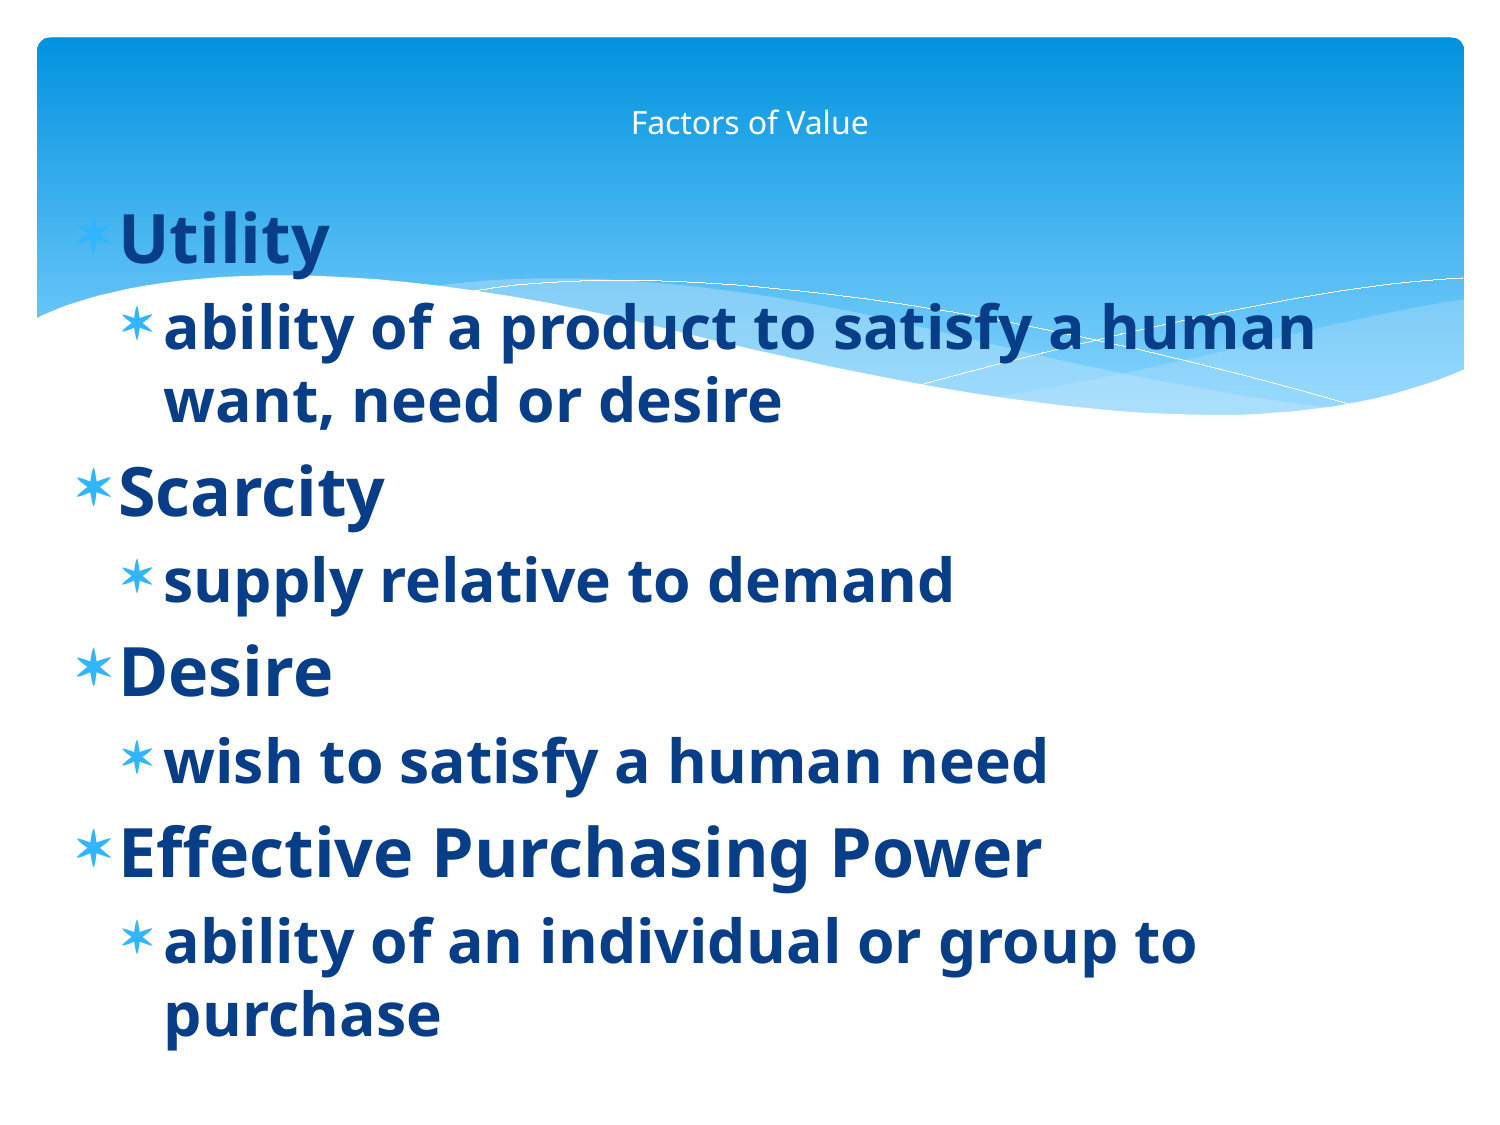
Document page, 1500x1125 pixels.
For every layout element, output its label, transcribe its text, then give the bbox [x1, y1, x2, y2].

list Utility ability of a product to satisfy a human want, need or desire Scarcity supply relative to demand Desire wish to satisfy a human need Effective Purchasing Power ability of an individual or group to purchase [62, 187, 1475, 1063]
title Factors of Value [75, 55, 1425, 188]
